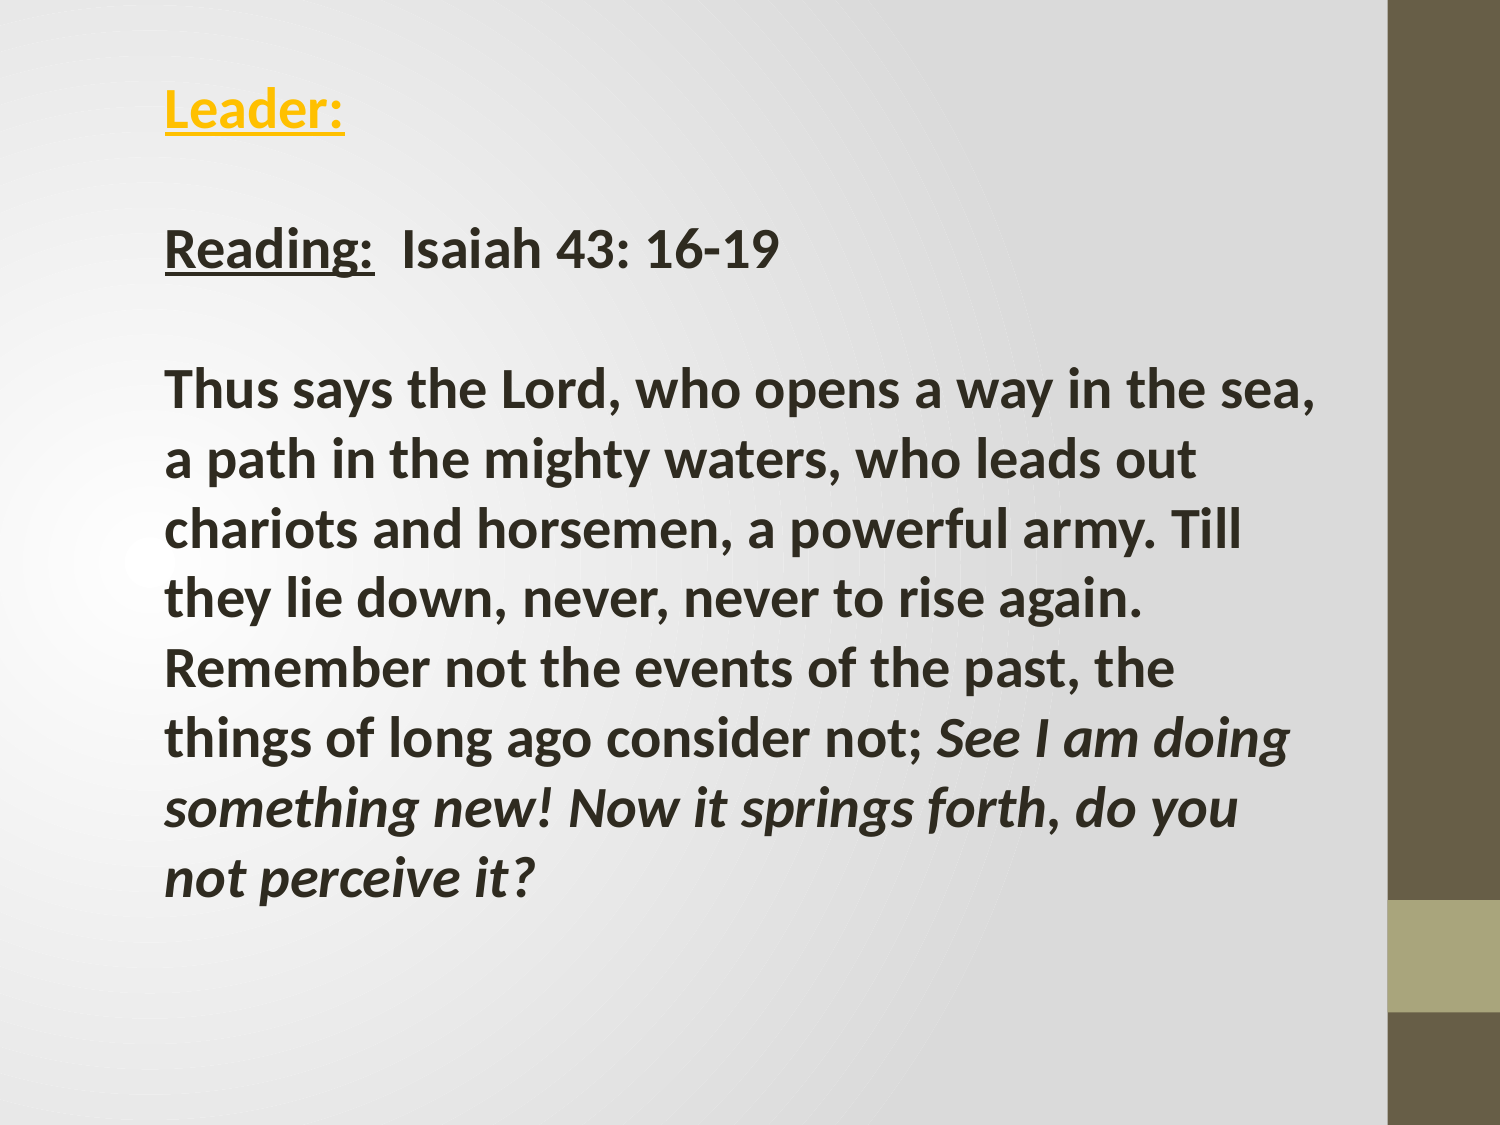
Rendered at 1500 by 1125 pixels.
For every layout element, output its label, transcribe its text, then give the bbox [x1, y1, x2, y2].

text_box Leader: Reading: Isaiah 43: 16-19 Thus says the Lord, who opens a way in the sea, a path in the mighty waters, who leads out chariots and horsemen, a powerful army. Till they lie down, never, never to rise again. Remember not the events of the past, the things of long ago consider not; See I am doing something new! Now it springs forth, do you not perceive it? [150, 62, 1342, 1052]
